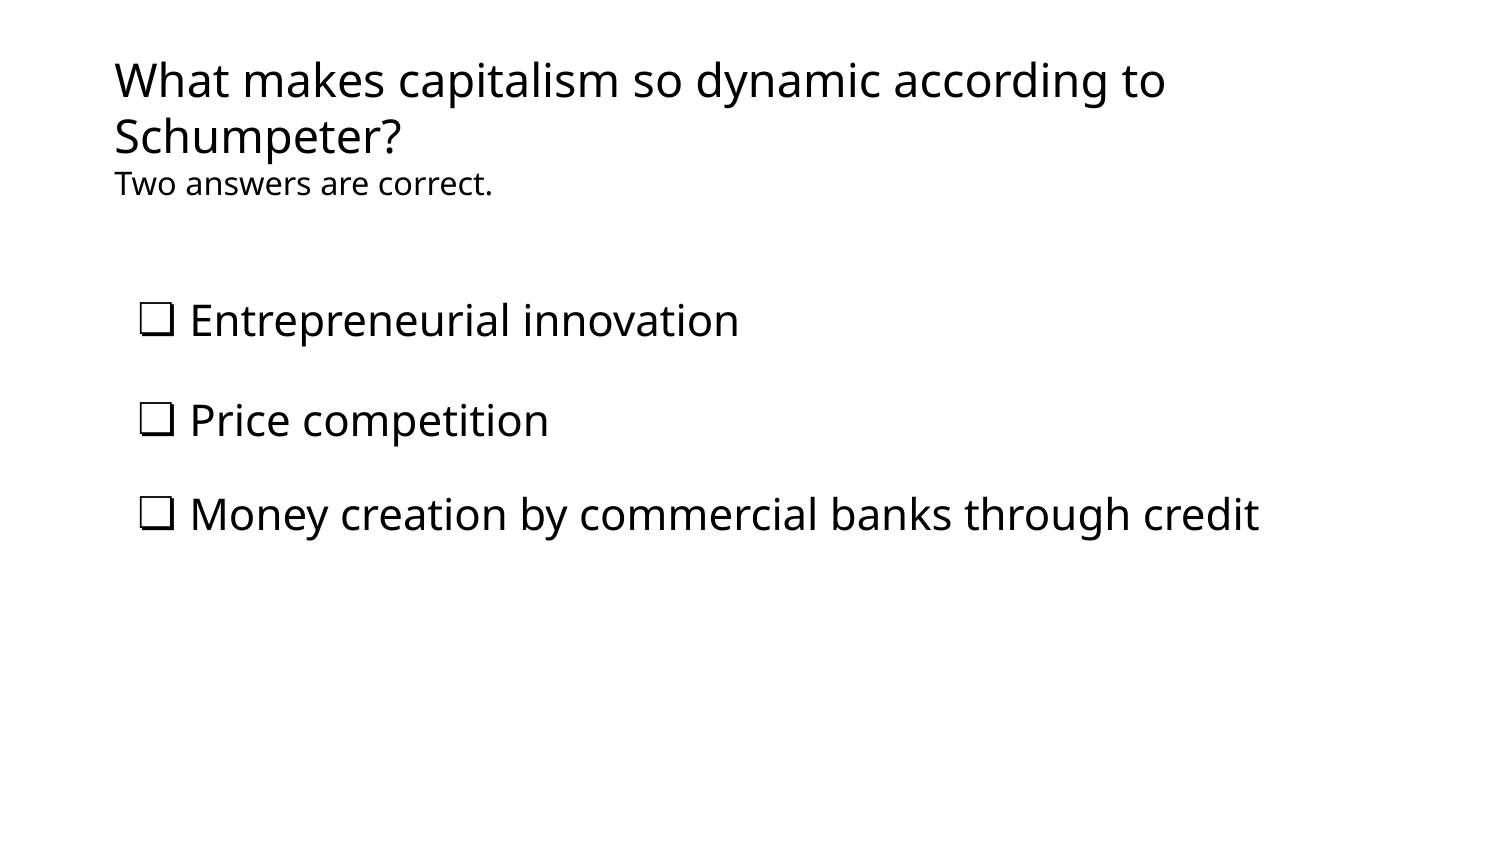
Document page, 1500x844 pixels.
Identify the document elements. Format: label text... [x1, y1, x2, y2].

title What makes capitalism so dynamic according to Schumpeter? Two answers are correct. [103, 44, 1397, 208]
list Entrepreneurial innovation Price competition Money creation by commercial banks through credit [103, 293, 1397, 760]
